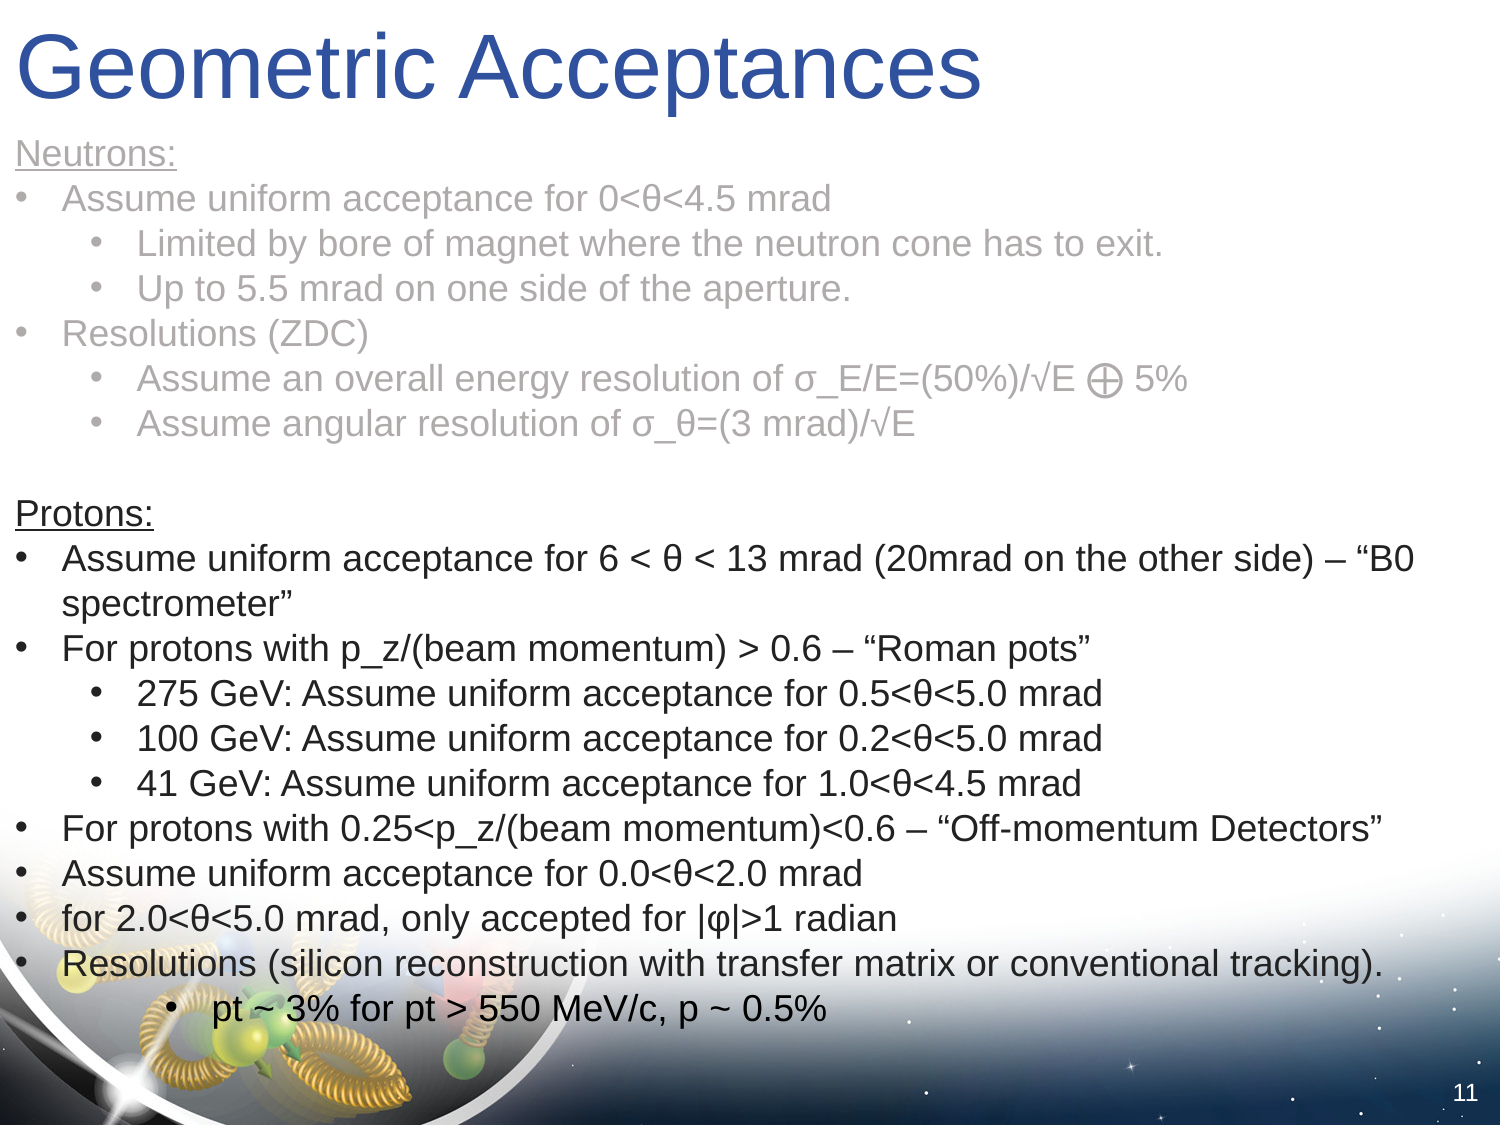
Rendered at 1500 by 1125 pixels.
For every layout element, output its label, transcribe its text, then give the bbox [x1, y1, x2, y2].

text_box Neutrons: Assume uniform acceptance for 0<θ<4.5 mrad Limited by bore of magnet where the neutron cone has to exit. Up to 5.5 mrad on one side of the aperture. Resolutions (ZDC) Assume an overall energy resolution of σ_E/E=(50%)/√E ⨁ 5% Assume angular resolution of σ_θ=(3 mrad)/√E Protons: Assume uniform acceptance for 6 < θ < 13 mrad (20mrad on the other side) – “B0 spectrometer” For protons with p_z/(beam momentum) > 0.6 – “Roman pots” 275 GeV: Assume uniform acceptance for 0.5<θ<5.0 mrad 100 GeV: Assume uniform acceptance for 0.2<θ<5.0 mrad 41 GeV: Assume uniform acceptance for 1.0<θ<4.5 mrad For protons with 0.25<p_z/(beam momentum)<0.6 – “Off-momentum Detectors” Assume uniform acceptance for 0.0<θ<2.0 mrad for 2.0<θ<5.0 mrad, only accepted for |φ|>1 radian Resolutions (silicon reconstruction with transfer matrix or conventional tracking). pt ~ 3% for pt > 550 MeV/c, p ~ 0.5% [0, 121, 1494, 1037]
picture [0, 0, 1500, 1125]
title Geometric Acceptances [0, 4, 1294, 121]
slide_number 11 [1425, 1061, 1494, 1121]
